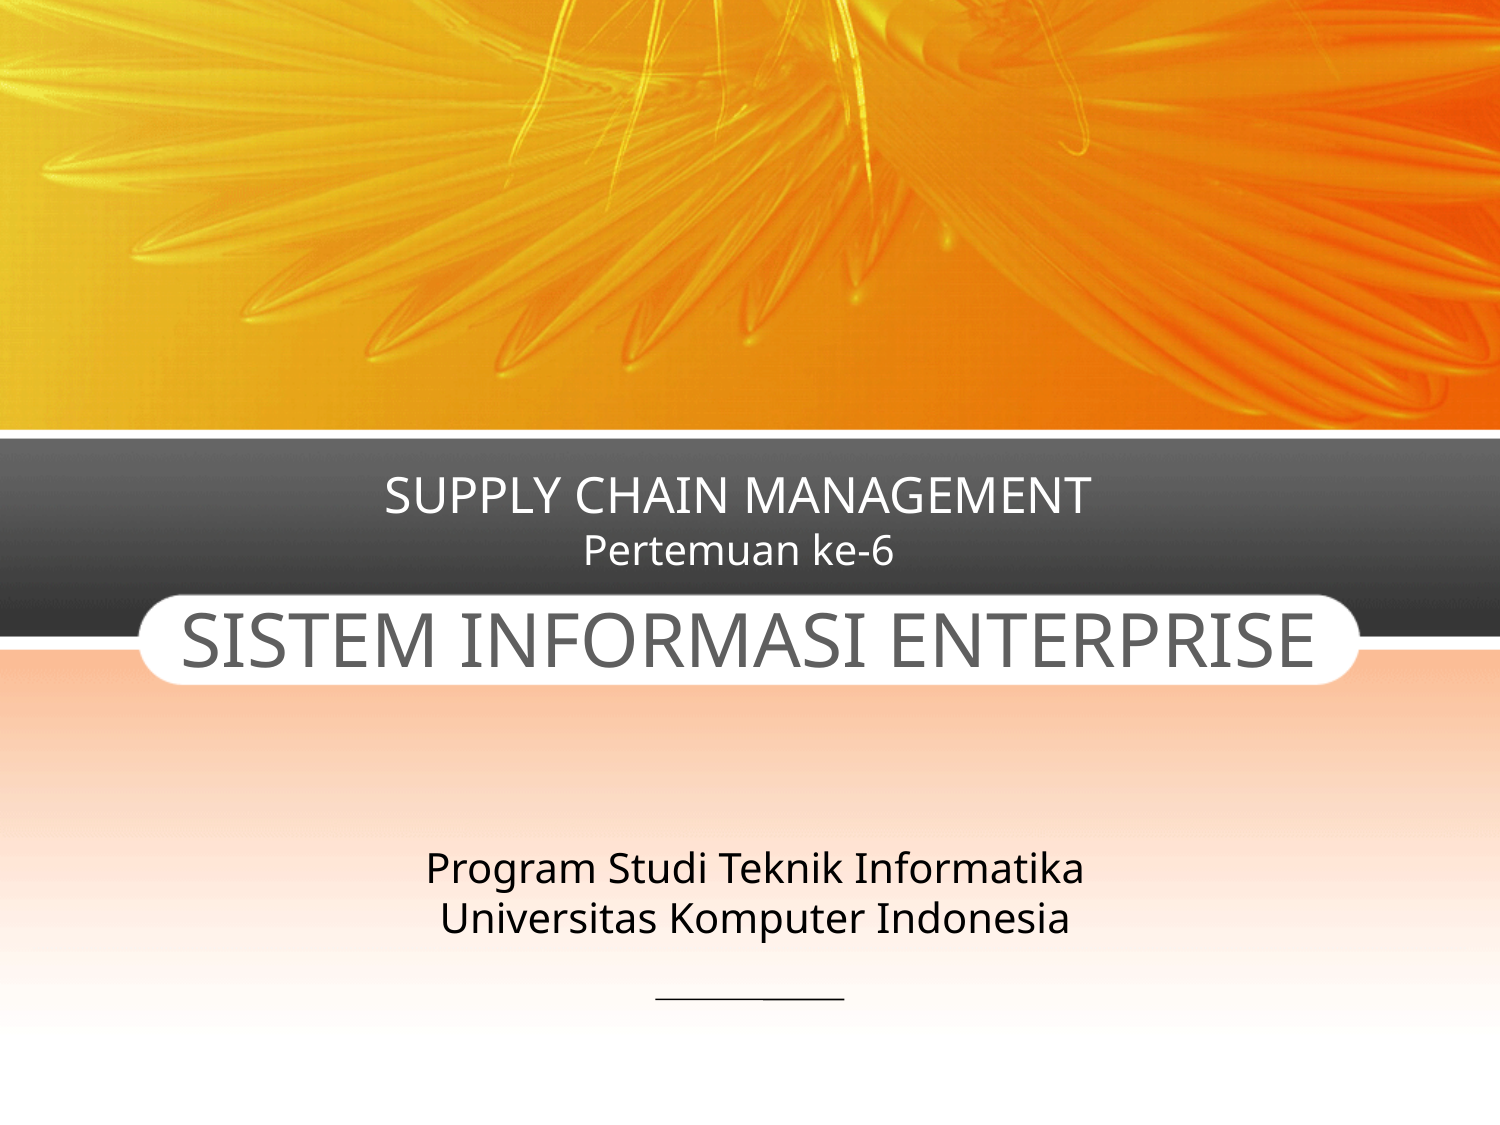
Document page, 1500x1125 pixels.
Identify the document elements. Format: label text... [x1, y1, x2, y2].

picture [0, 0, 1500, 1125]
text_box SUPPLY CHAIN MANAGEMENT Pertemuan ke-6 [369, 456, 1108, 581]
text_box SISTEM INFORMASI ENTERPRISE [165, 585, 1333, 691]
text_box Program Studi Teknik Informatika Universitas Komputer Indonesia [230, 834, 1281, 949]
